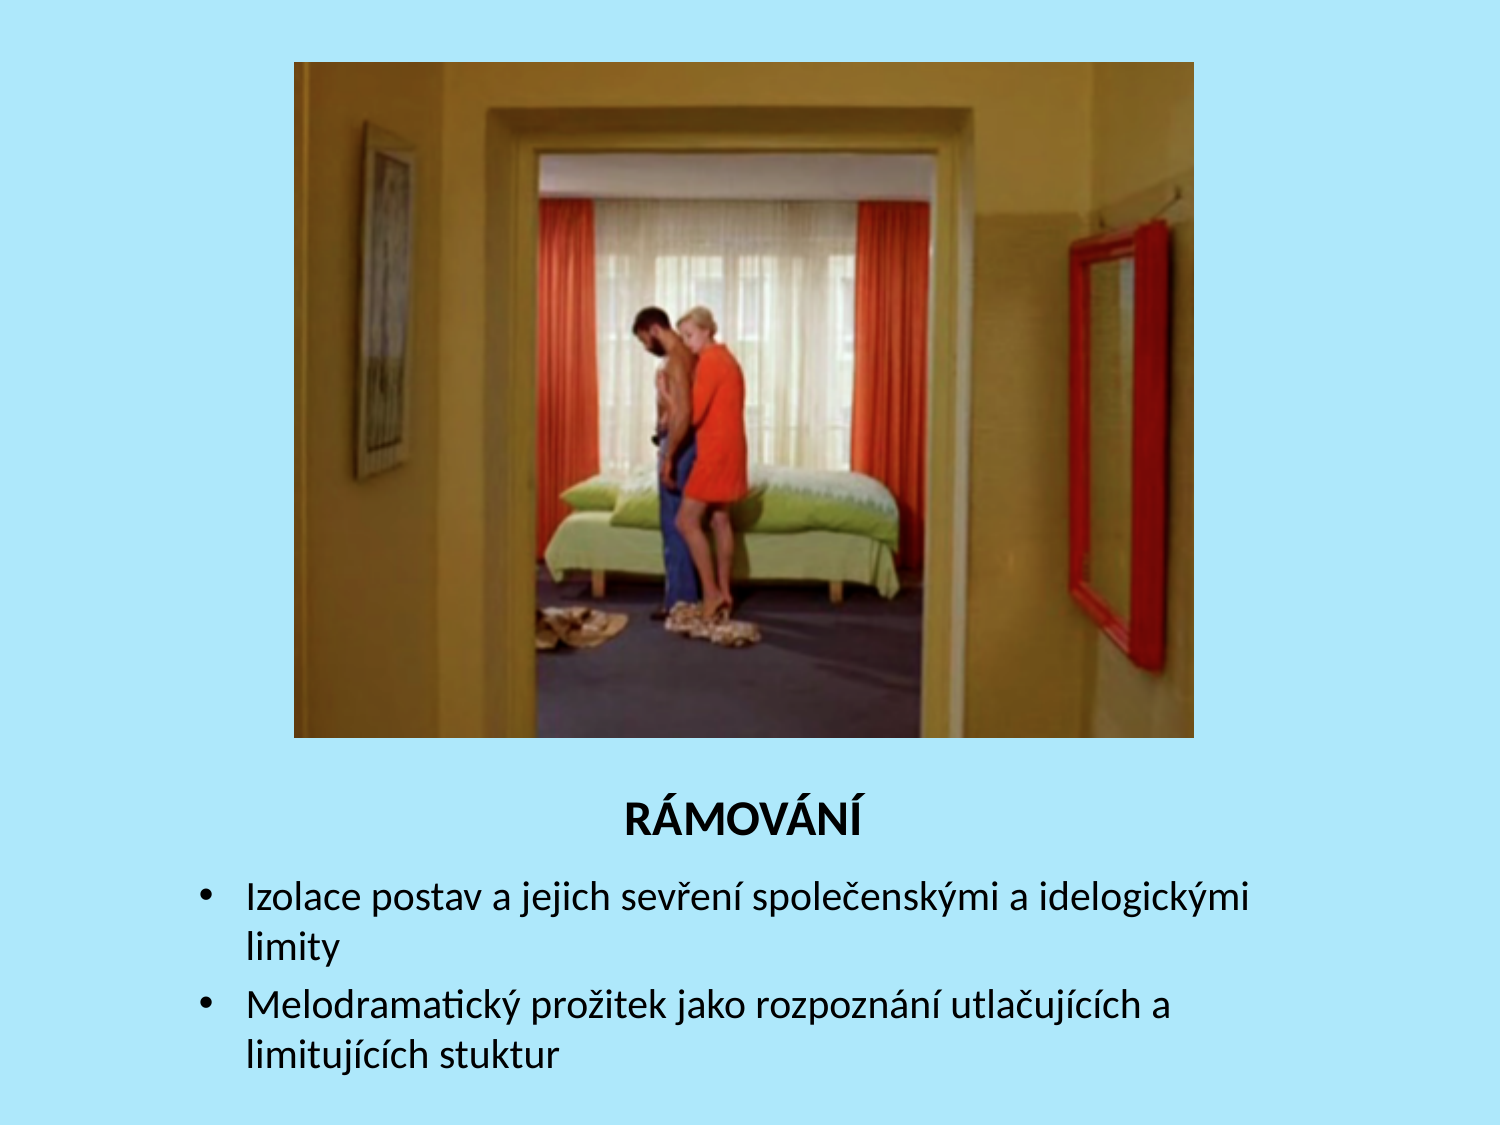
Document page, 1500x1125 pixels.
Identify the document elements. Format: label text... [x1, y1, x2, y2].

list Izolace postav a jejich sevření společenskými a idelogickými limity Melodramatický prožitek jako rozpoznání utlačujících a limitujících stuktur [183, 861, 1305, 994]
title RÁMOVÁNÍ [294, 760, 1194, 853]
picture [293, 61, 1195, 738]
